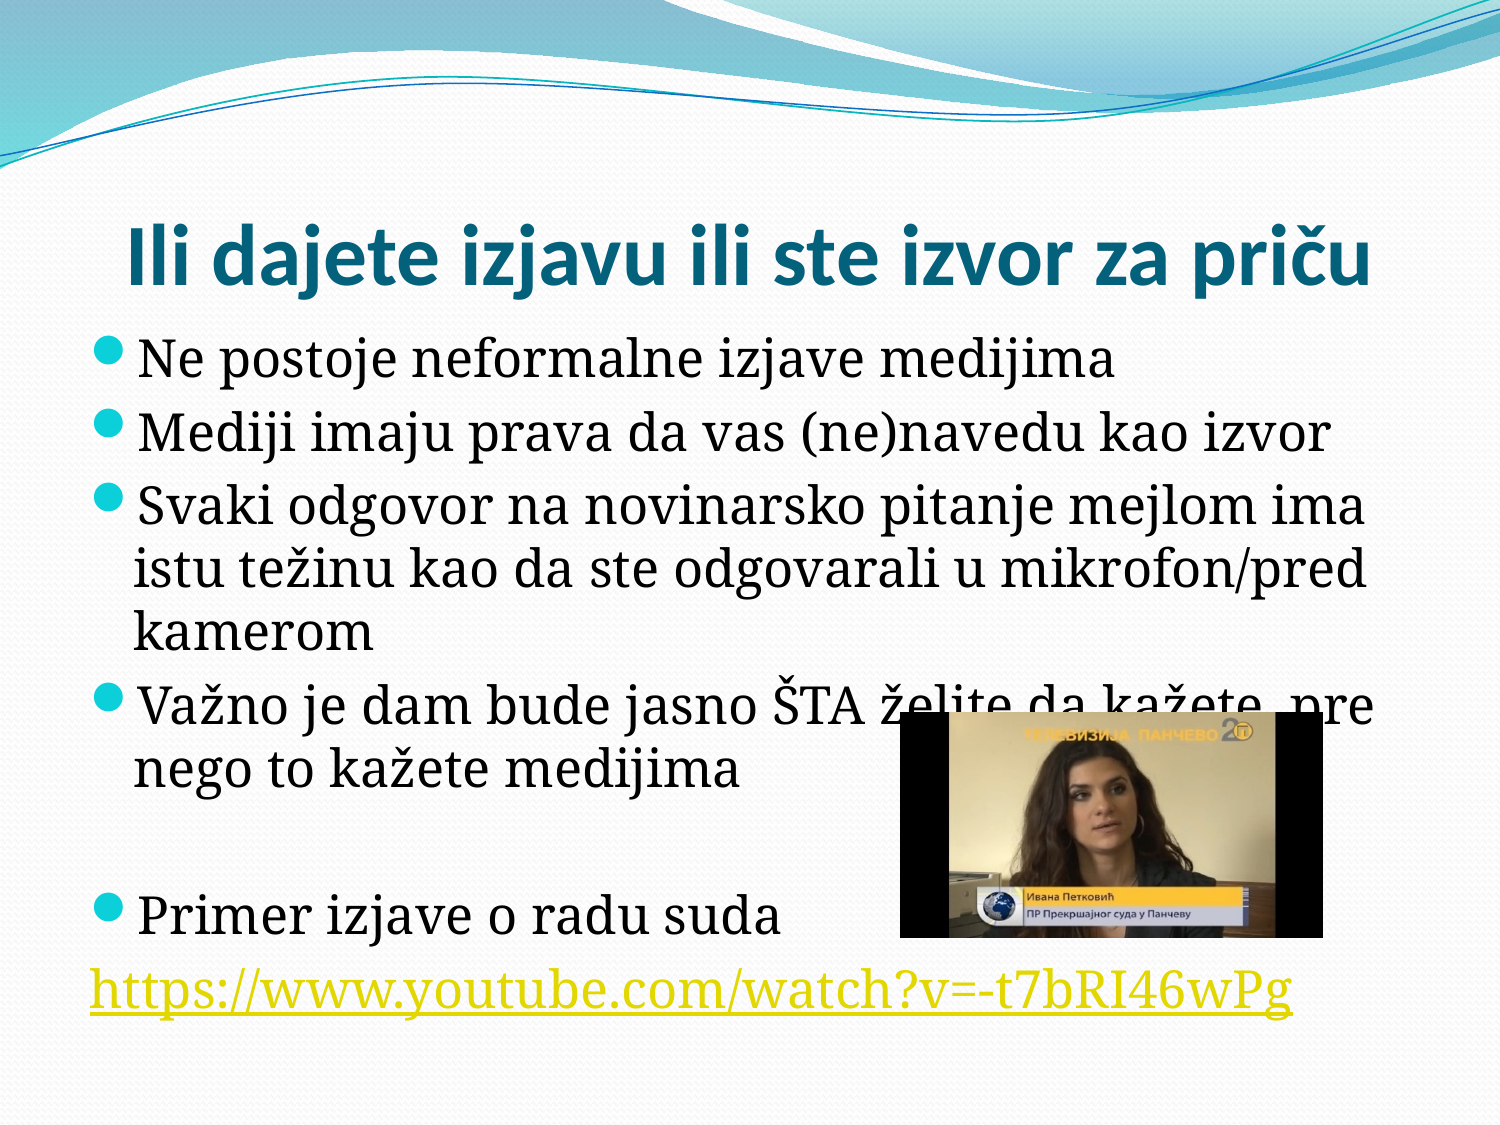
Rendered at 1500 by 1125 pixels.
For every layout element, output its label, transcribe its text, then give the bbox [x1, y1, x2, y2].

list Ne postoje neformalne izjave medijima Mediji imaju prava da vas (ne)navedu kao izvor Svaki odgovor na novinarsko pitanje mejlom ima istu težinu kao da ste odgovarali u mikrofon/pred kamerom Važno je dam bude jasno ŠTA želite da kažete, pre nego to kažete medijima Primer izjave o radu suda https://www.youtube.com/watch?v=-t7bRI46wPg [75, 317, 1425, 1038]
title Ili dajete izjavu ili ste izvor za priču [75, 115, 1425, 303]
picture [899, 712, 1323, 938]
